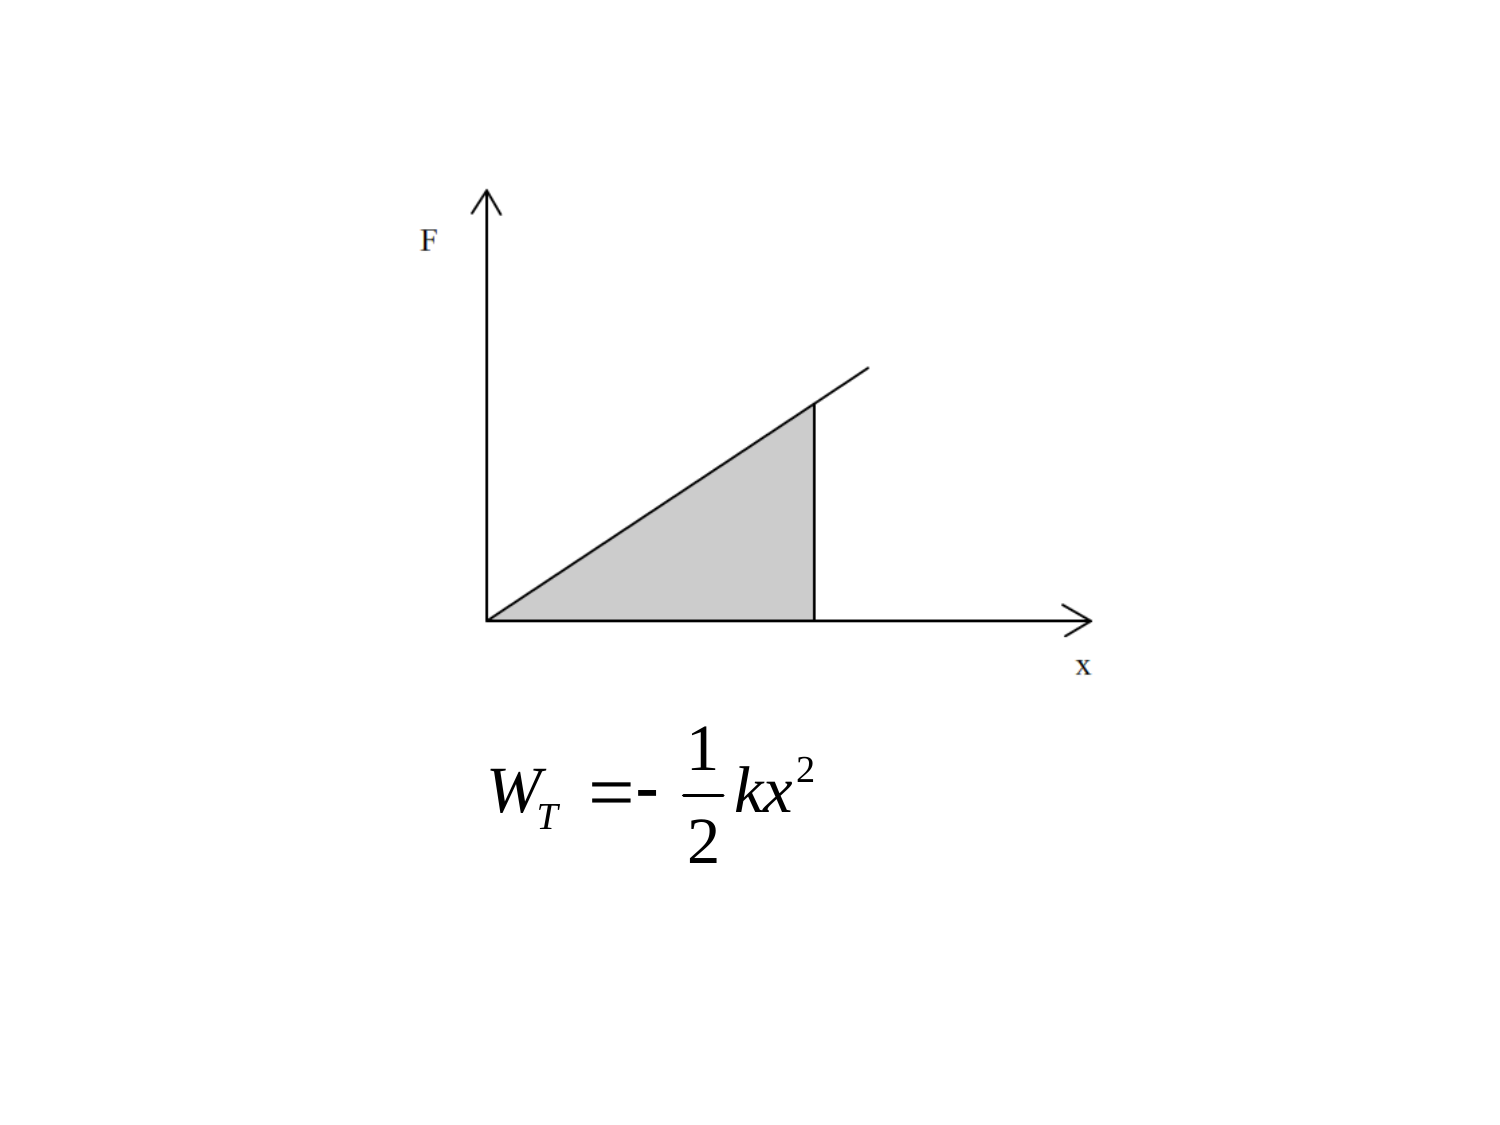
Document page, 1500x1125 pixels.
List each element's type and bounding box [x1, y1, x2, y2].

text_box [482, 707, 826, 879]
picture [400, 142, 1135, 687]
